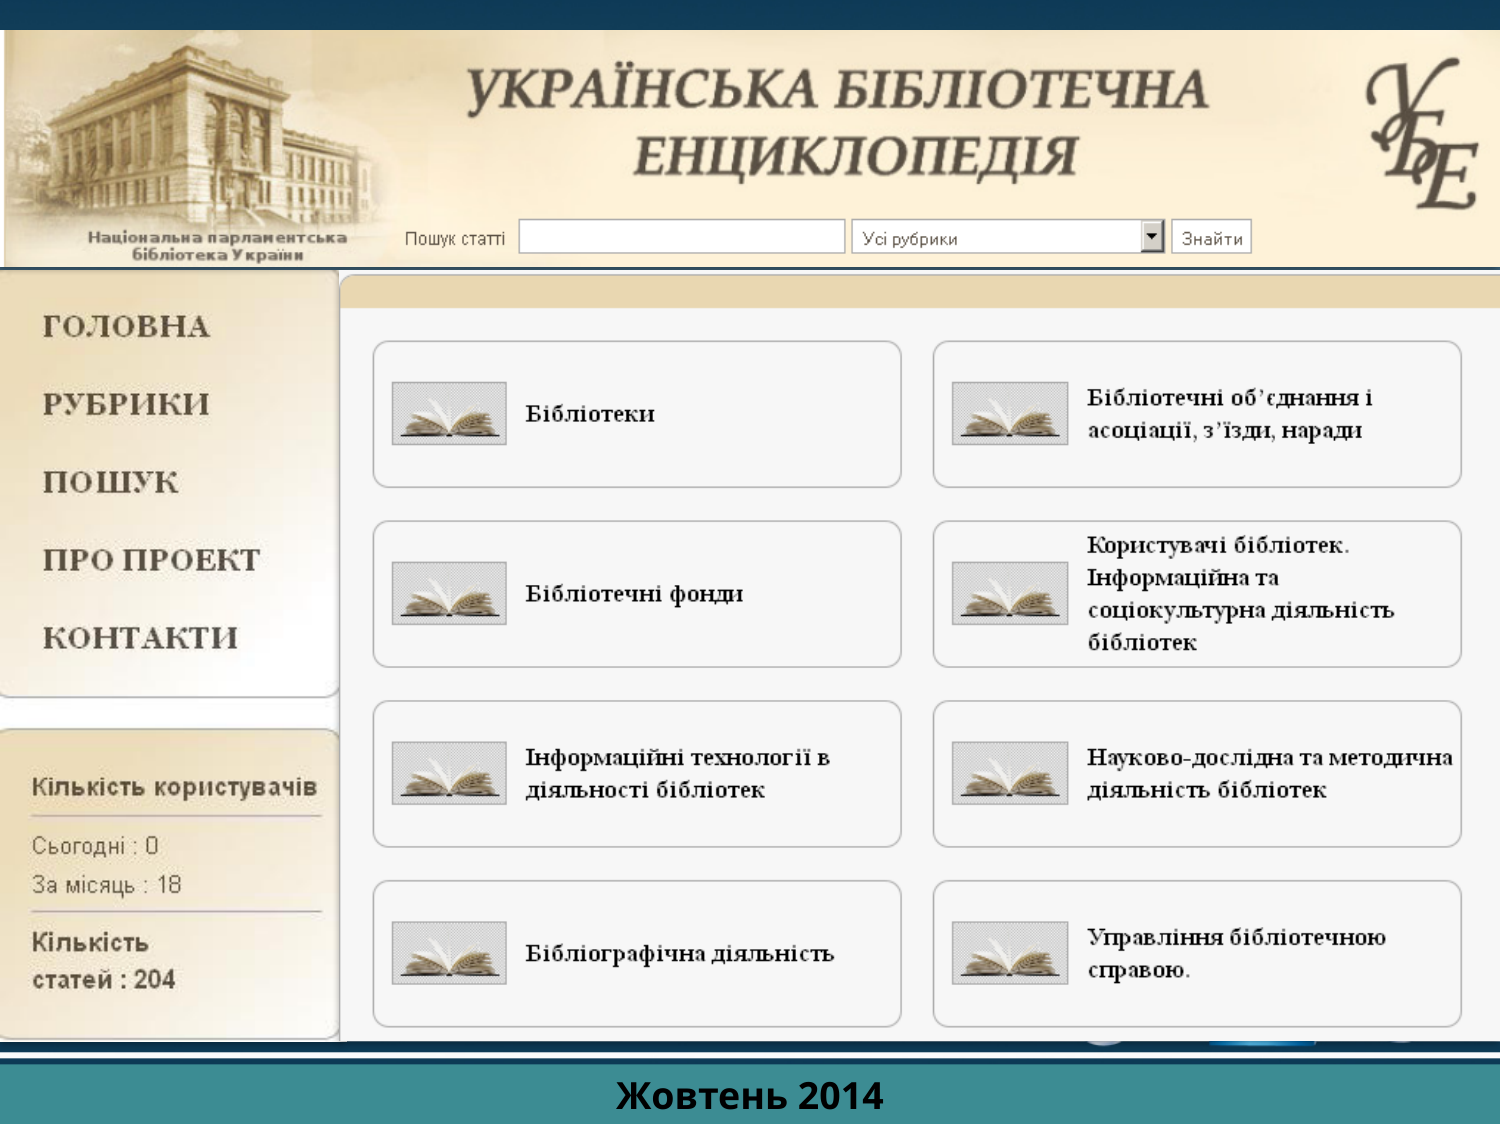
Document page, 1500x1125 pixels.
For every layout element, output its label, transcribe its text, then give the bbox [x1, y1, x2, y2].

picture [0, 0, 1500, 1064]
text_box Жовтень 2014 [0, 1064, 1500, 1124]
